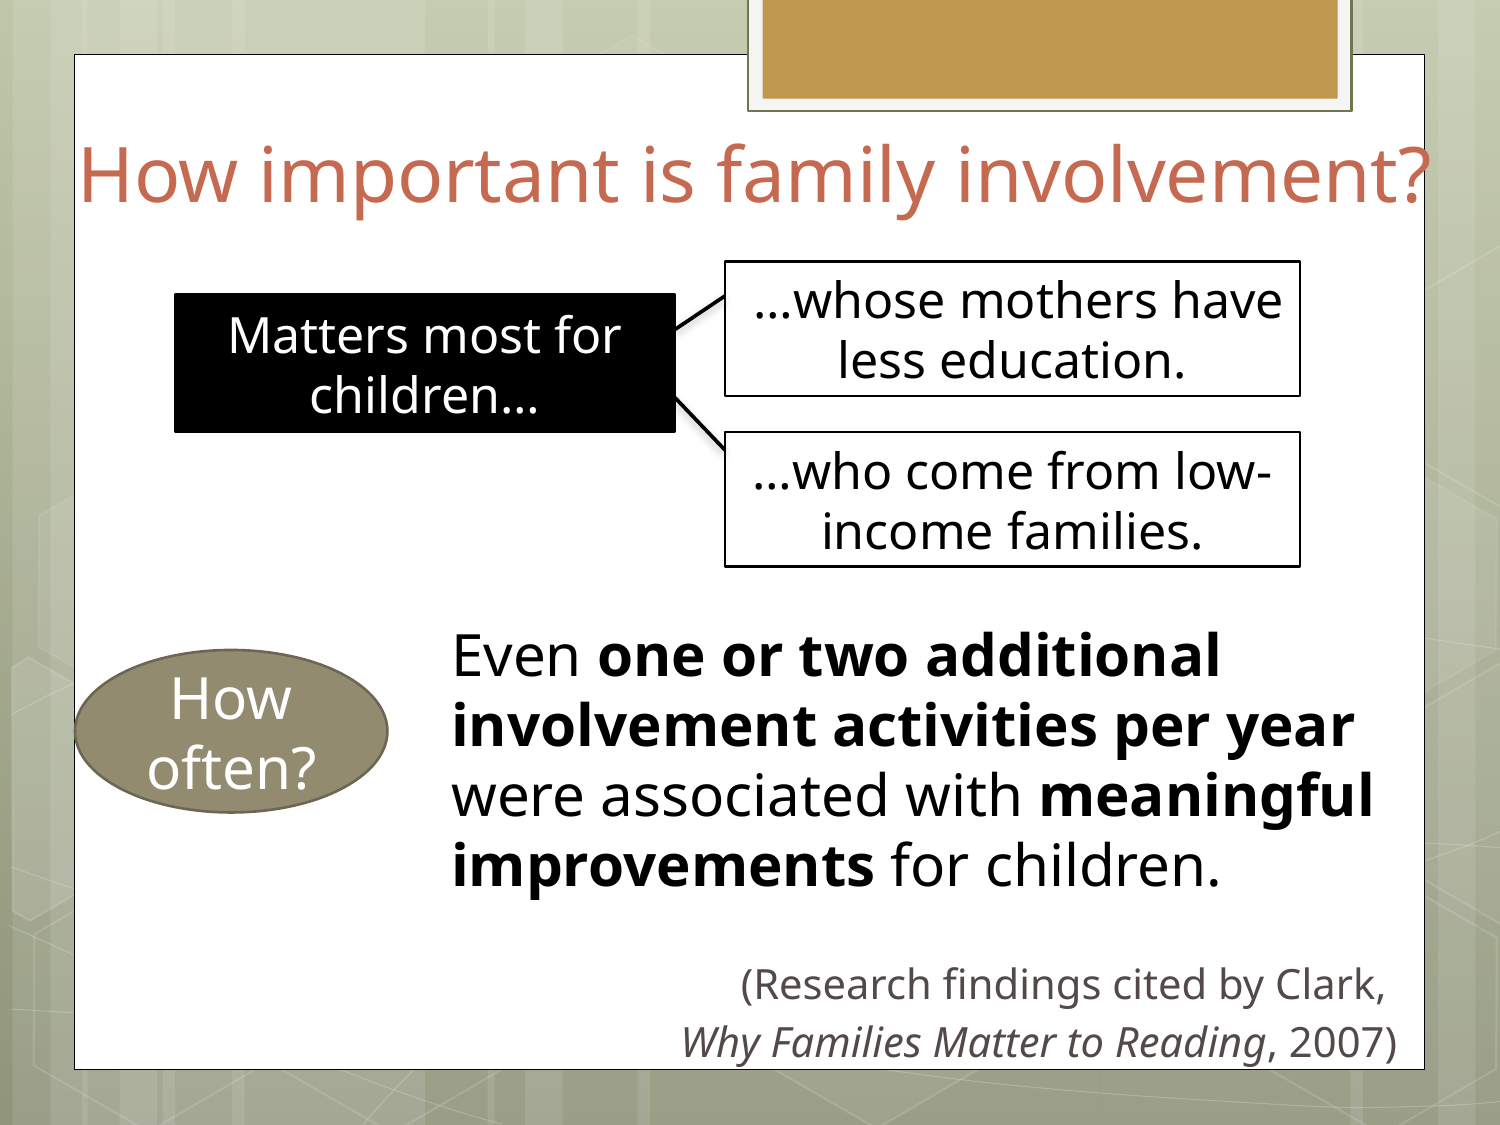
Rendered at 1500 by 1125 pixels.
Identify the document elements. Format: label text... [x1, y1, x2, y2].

list Even one or two additional involvement activities per year were associated with meaningful improvements for children. [424, 610, 1414, 926]
title How important is family involvement? [62, 112, 1450, 225]
text_box (Research findings cited by Clark, Why Families Matter to Reading, 2007) [587, 950, 1413, 1063]
text_box How often? [73, 648, 389, 814]
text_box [674, 397, 726, 451]
text_box Matters most for children… [174, 293, 676, 433]
text_box …who come from low-income families. [724, 431, 1301, 568]
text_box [674, 295, 726, 330]
text_box …whose mothers have less education. [724, 260, 1301, 397]
